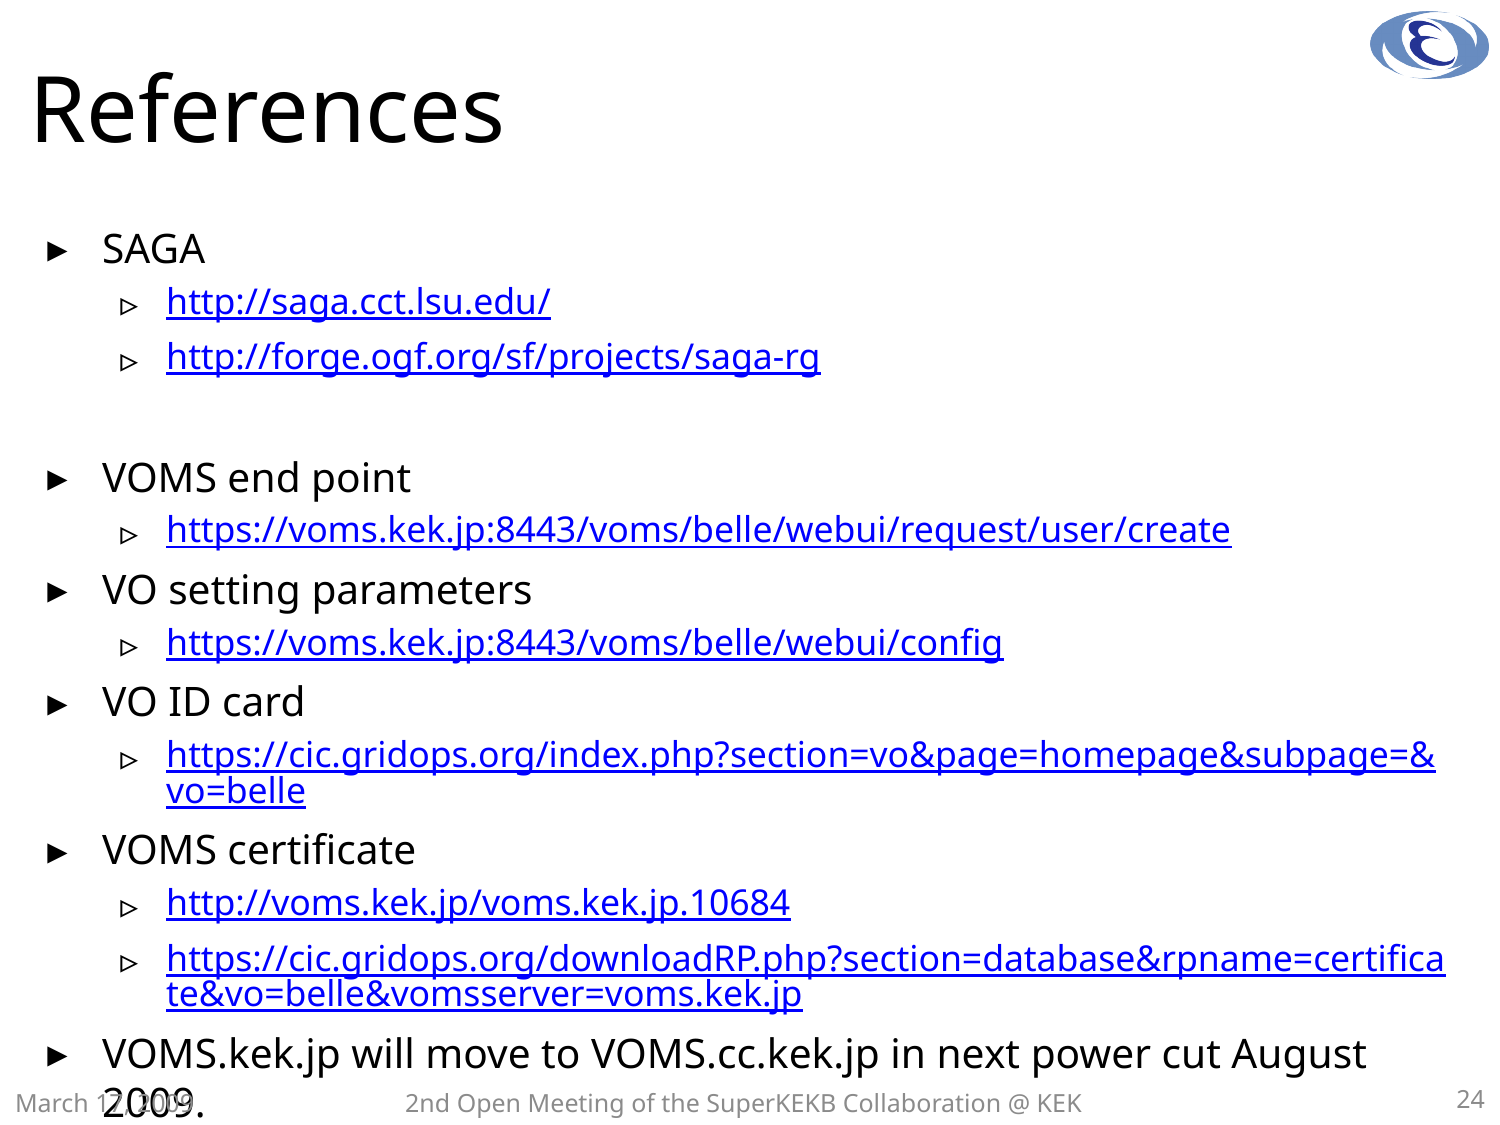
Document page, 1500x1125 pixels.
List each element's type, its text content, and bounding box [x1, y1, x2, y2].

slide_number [0, 1065, 269, 1125]
footer 2nd Open Meeting of the SuperKEKB Collaboration @ KEK [269, 1065, 1218, 1125]
list SAGA http://saga.cct.lsu.edu/ http://forge.ogf.org/sf/projects/saga-rg VOMS end point https://voms.kek.jp:8443/voms/belle/webui/request/user/create VO setting parameters https://voms.kek.jp:8443/voms/belle/webui/config VO ID card https://cic.gridops.org/index.php?section=vo&page=homepage&subpage=&vo=belle VOMS certificate http://voms.kek.jp/voms.kek.jp.10684 https://cic.gridops.org/downloadRP.php?section=database&rpname=certificate&vo=belle&vomsserver=voms.kek.jp VOMS.kek.jp will move to VOMS.cc.kek.jp in next power cut August 2009. [0, 210, 1500, 1065]
title References [0, 0, 1500, 210]
slide_number 24 [1218, 1065, 1500, 1125]
